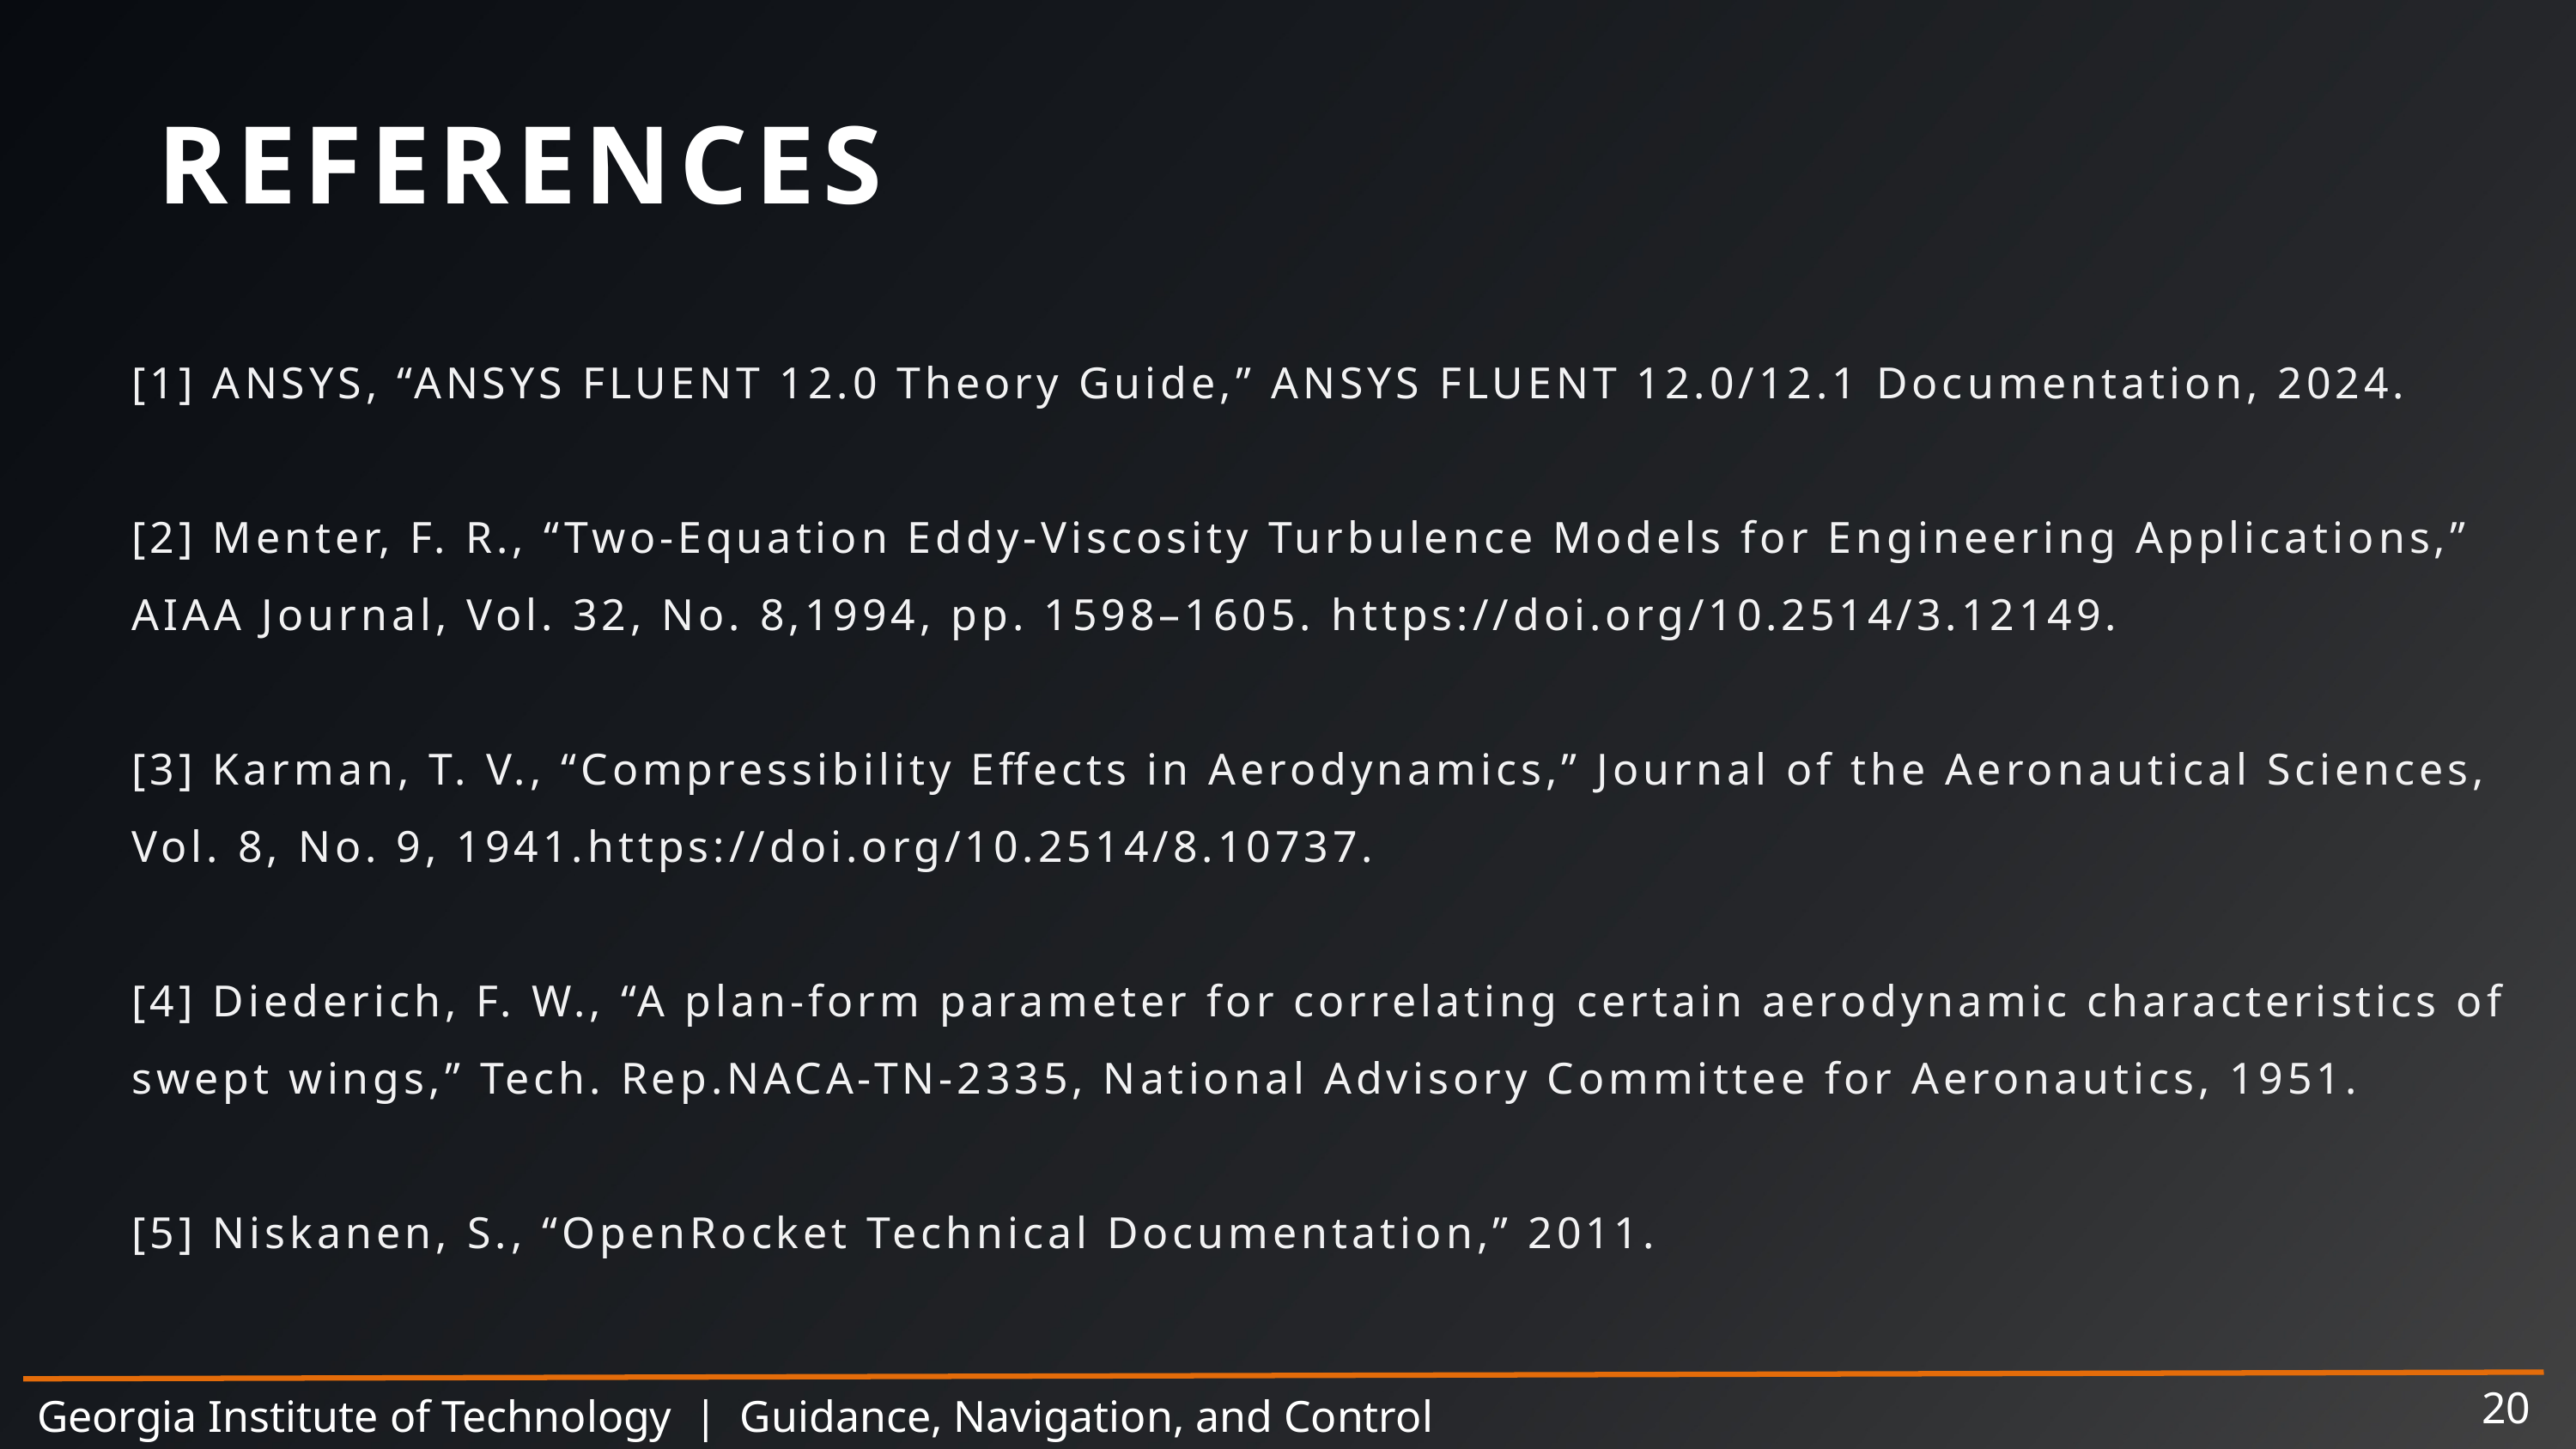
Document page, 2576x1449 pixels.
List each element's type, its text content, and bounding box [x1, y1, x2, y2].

slide_number 20 [2243, 1379, 2544, 1430]
text_box [0, 0, 2576, 1449]
text_box REFERENCES [157, 134, 1632, 226]
footer Georgia Institute of Technology | Guidance, Navigation, and Control [24, 1379, 1555, 1441]
text_box [1] ANSYS, “ANSYS FLUENT 12.0 Theory Guide,” ANSYS FLUENT 12.0/12.1 Documentation, 2024. [2] Menter, F. R., “Two-Equation Eddy-Viscosity Turbulence Models for Engineering Applications,” AIAA Journal, Vol. 32, No. 8,1994, pp. 1598–1605. https://doi.org/10.2514/3.12149. [3] Karman, T. V., “Compressibility Effects in Aerodynamics,” Journal of the Aeronautical Sciences, Vol. 8, No. 9, 1941.https://doi.org/10.2514/8.10737. [4] Diederich, F. W., “A plan-form parameter for correlating certain aerodynamic characteristics of swept wings,” Tech. Rep.NACA-TN-2335, National Advisory Committee for Aeronautics, 1951. [5] Niskanen, S., “OpenRocket Technical Documentation,” 2011. [131, 330, 2515, 1258]
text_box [22, 1371, 2544, 1379]
